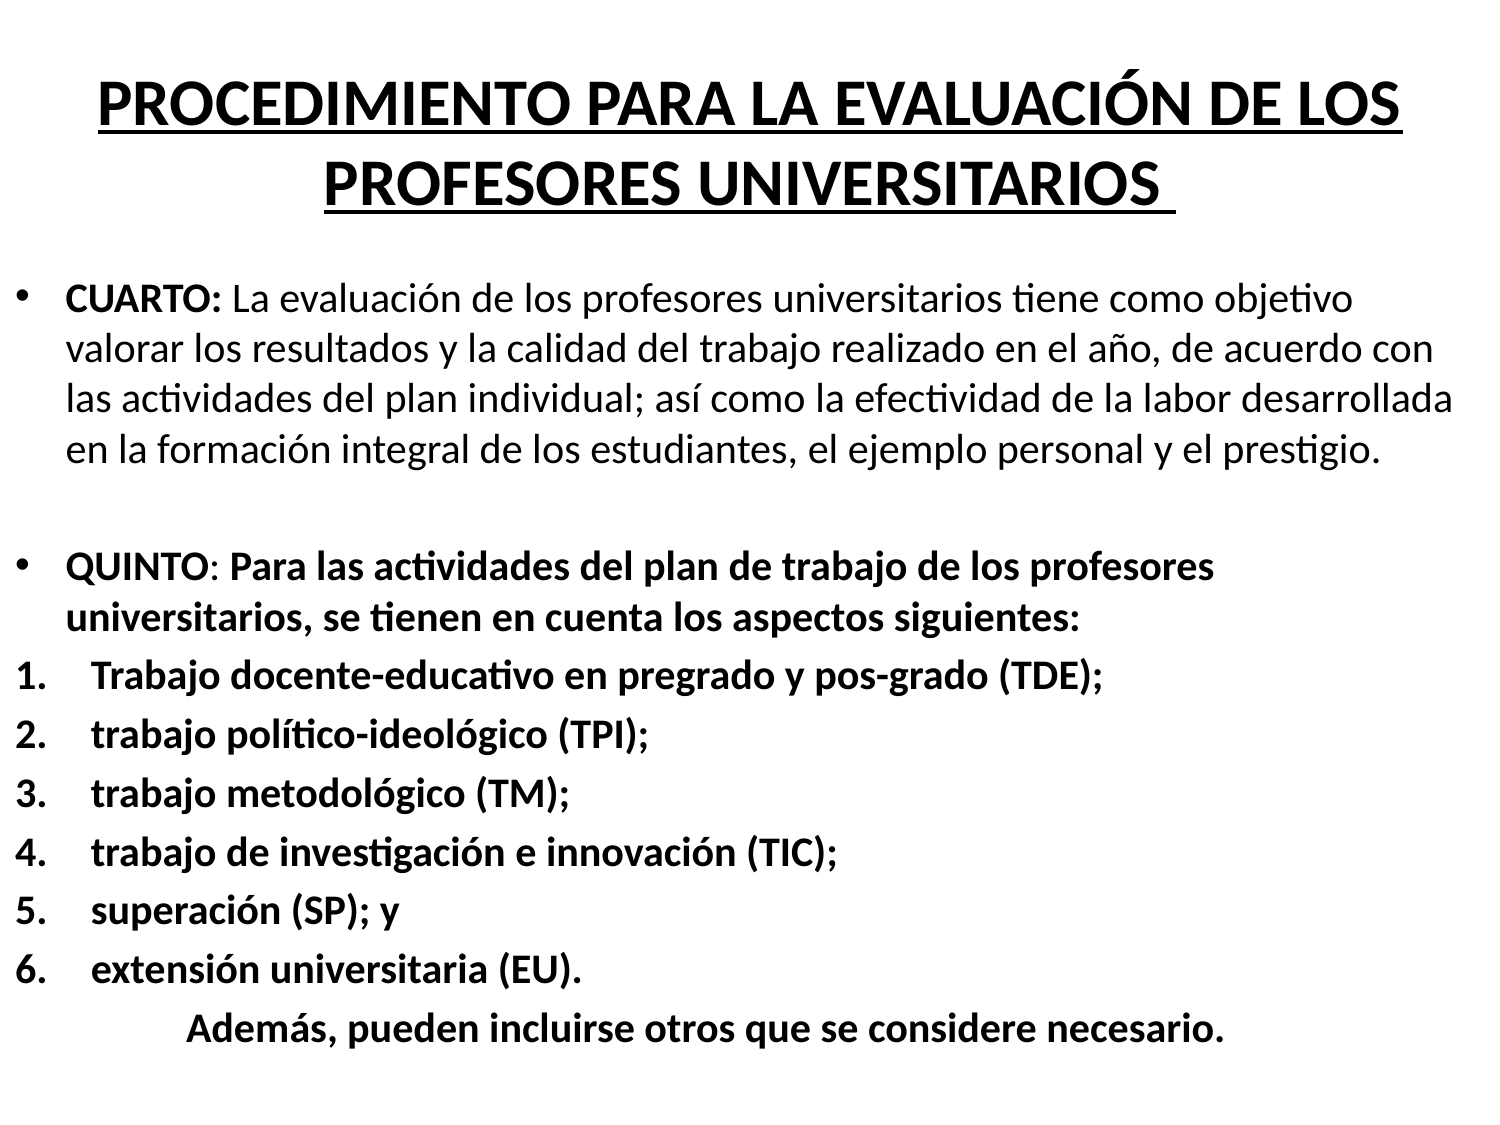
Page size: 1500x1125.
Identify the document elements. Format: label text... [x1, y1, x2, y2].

list CUARTO: La evaluación de los profesores uni­versitarios tiene como objetivo valorar los resulta­dos y la calidad del trabajo realizado en el año, de acuerdo con las actividades del plan individual; así como la efectividad de la labor desarrollada en la formación integral de los estudiantes, el ejemplo personal y el prestigio. QUINTO: Para las actividades del plan de traba­jo de los profesores universitarios, se tienen en cuenta los aspectos siguientes: Trabajo docente-educativo en pregrado y pos-grado (TDE); trabajo político-ideológico (TPI); trabajo metodológico (TM); trabajo de investigación e innovación (TIC); superación (SP); y extensión universitaria (EU). Además, pueden incluirse otros que se considere necesario. [0, 262, 1483, 1106]
title PROCEDIMIENTO PARA LA EVALUACIÓN DE LOS PROFESO­RES UNIVERSITARIOS [75, 45, 1425, 233]
